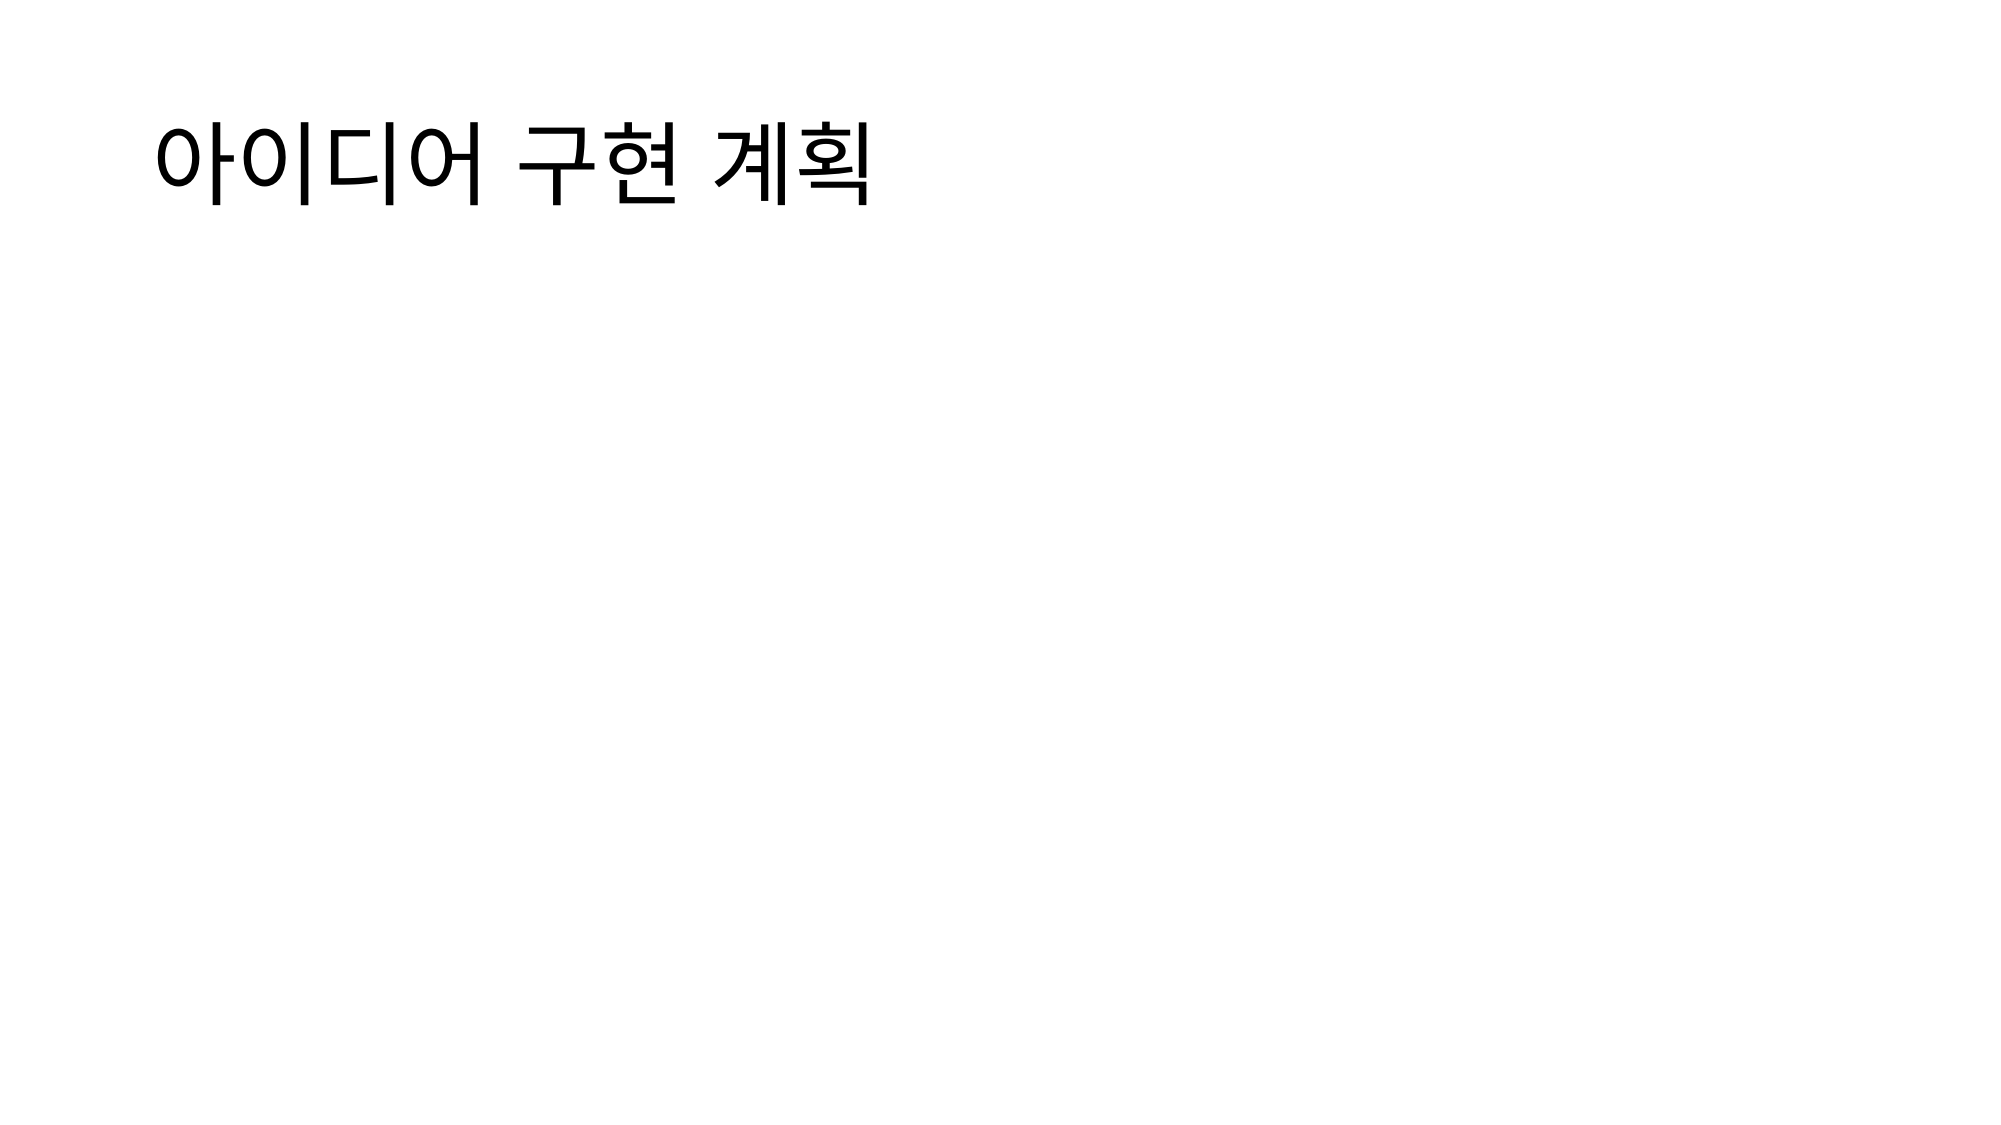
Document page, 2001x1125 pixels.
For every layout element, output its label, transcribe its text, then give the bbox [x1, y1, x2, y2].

title 아이디어 구현 계획 [137, 59, 1863, 278]
